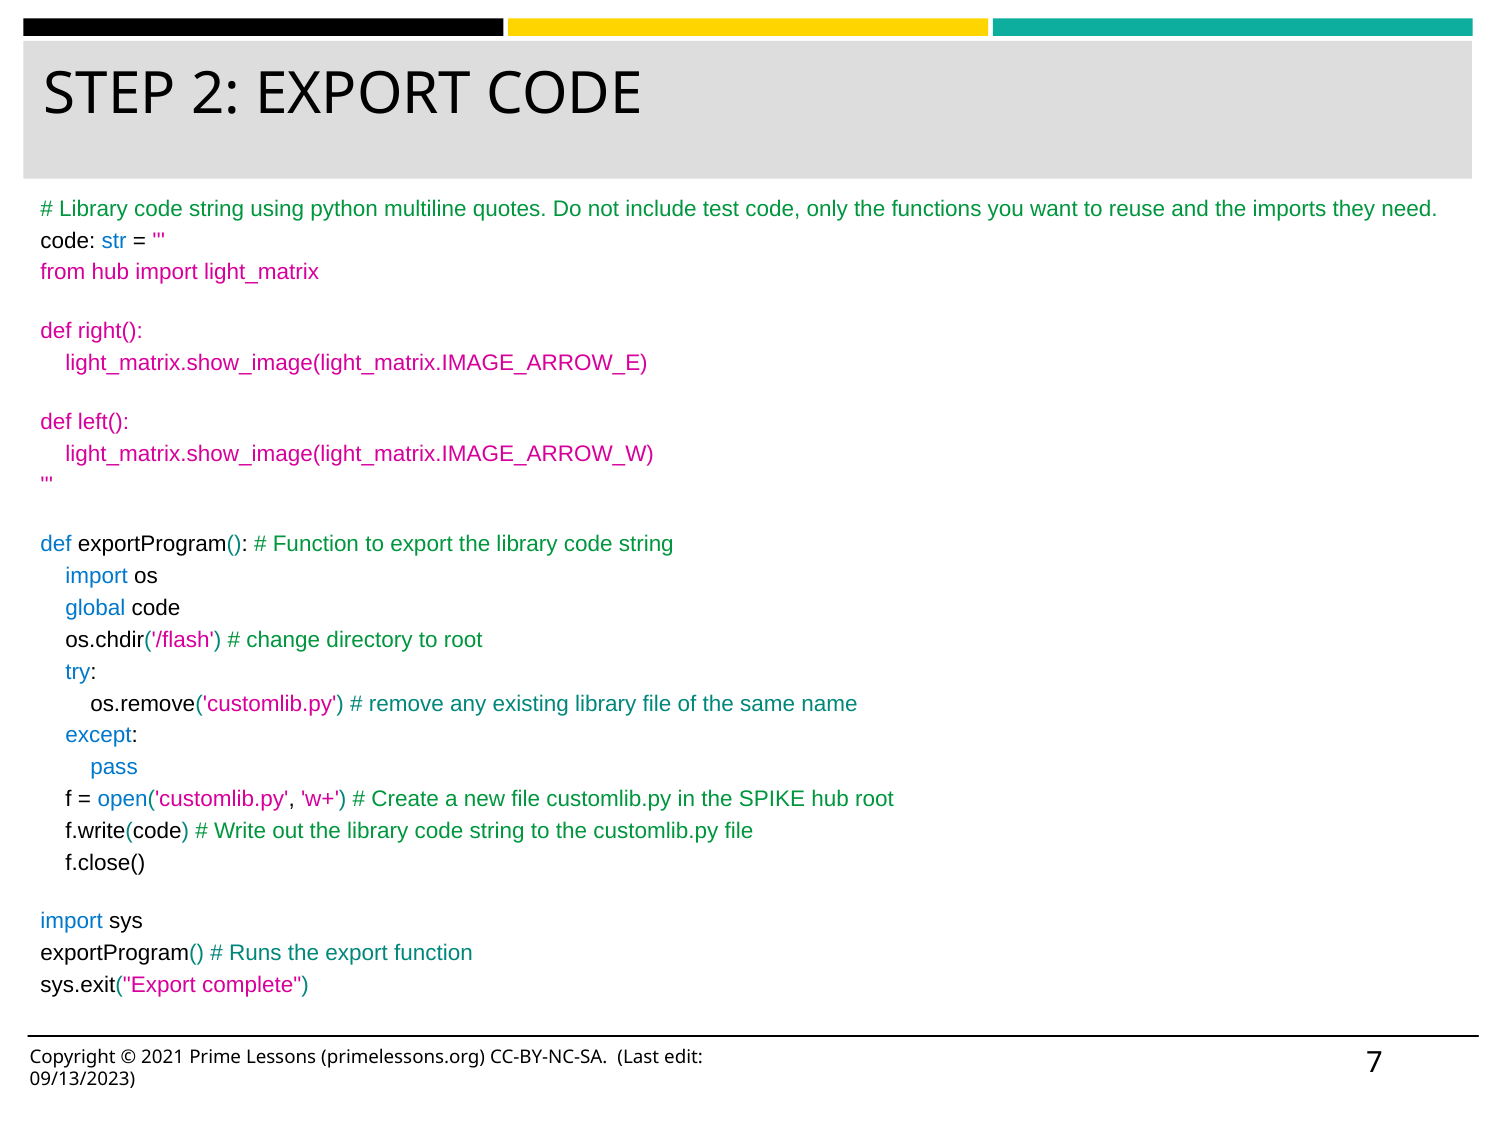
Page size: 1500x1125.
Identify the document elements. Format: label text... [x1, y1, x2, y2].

title STEP 2: EXPORT CODE [28, 48, 1464, 172]
list # Library code string using python multiline quotes. Do not include test code, only the functions you want to reuse and the imports they need. code: str = ''' from hub import light_matrix def right(): light_matrix.show_image(light_matrix.IMAGE_ARROW_E) def left(): light_matrix.show_image(light_matrix.IMAGE_ARROW_W) ''' def exportProgram(): # Function to export the library code string import os global code os.chdir('/flash') # change directory to root try: os.remove('customlib.py') # remove any existing library file of the same name except: pass f = open('customlib.py', 'w+') # Create a new file customlib.py in the SPIKE hub root f.write(code) # Write out the library code string to the customlib.py file f.close() import sys exportProgram() # Runs the export function sys.exit("Export complete") [25, 186, 1475, 1036]
slide_number ‹#› [1351, 1036, 1478, 1097]
footer Copyright © 2021 Prime Lessons (primelessons.org) CC-BY-NC-SA. (Last edit: 09/13/2023) [14, 1036, 814, 1097]
